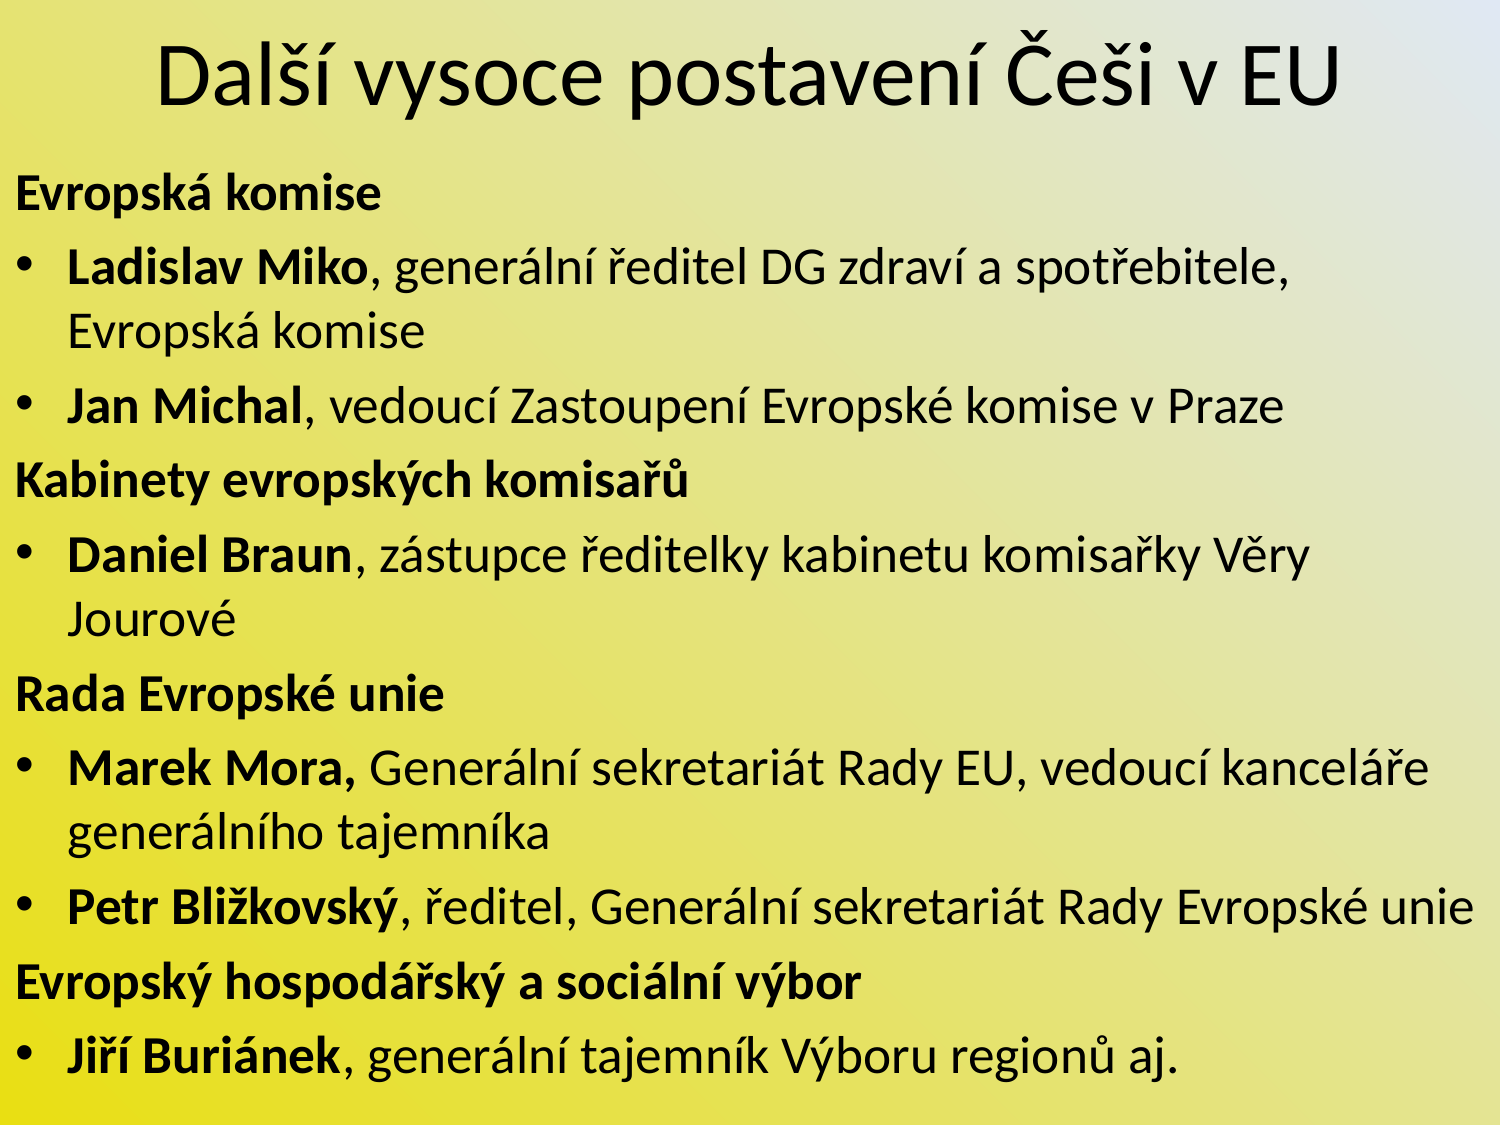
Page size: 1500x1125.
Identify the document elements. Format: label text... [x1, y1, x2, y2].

title Další vysoce postavení Češi v EU [75, 0, 1425, 138]
list Evropská komise Ladislav Miko, generální ředitel DG zdraví a spotřebitele, Evropská komise Jan Michal, vedoucí Zastoupení Evropské komise v Praze Kabinety evropských komisařů Daniel Braun, zástupce ředitelky kabinetu komisařky Věry Jourové Rada Evropské unie Marek Mora, Generální sekretariát Rady EU, vedoucí kanceláře generálního tajemníka Petr Bližkovský, ředitel, Generální sekretariát Rady Evropské unie Evropský hospodářský a sociální výbor Jiří Buriánek, generální tajemník Výboru regionů aj. [0, 149, 1500, 1125]
